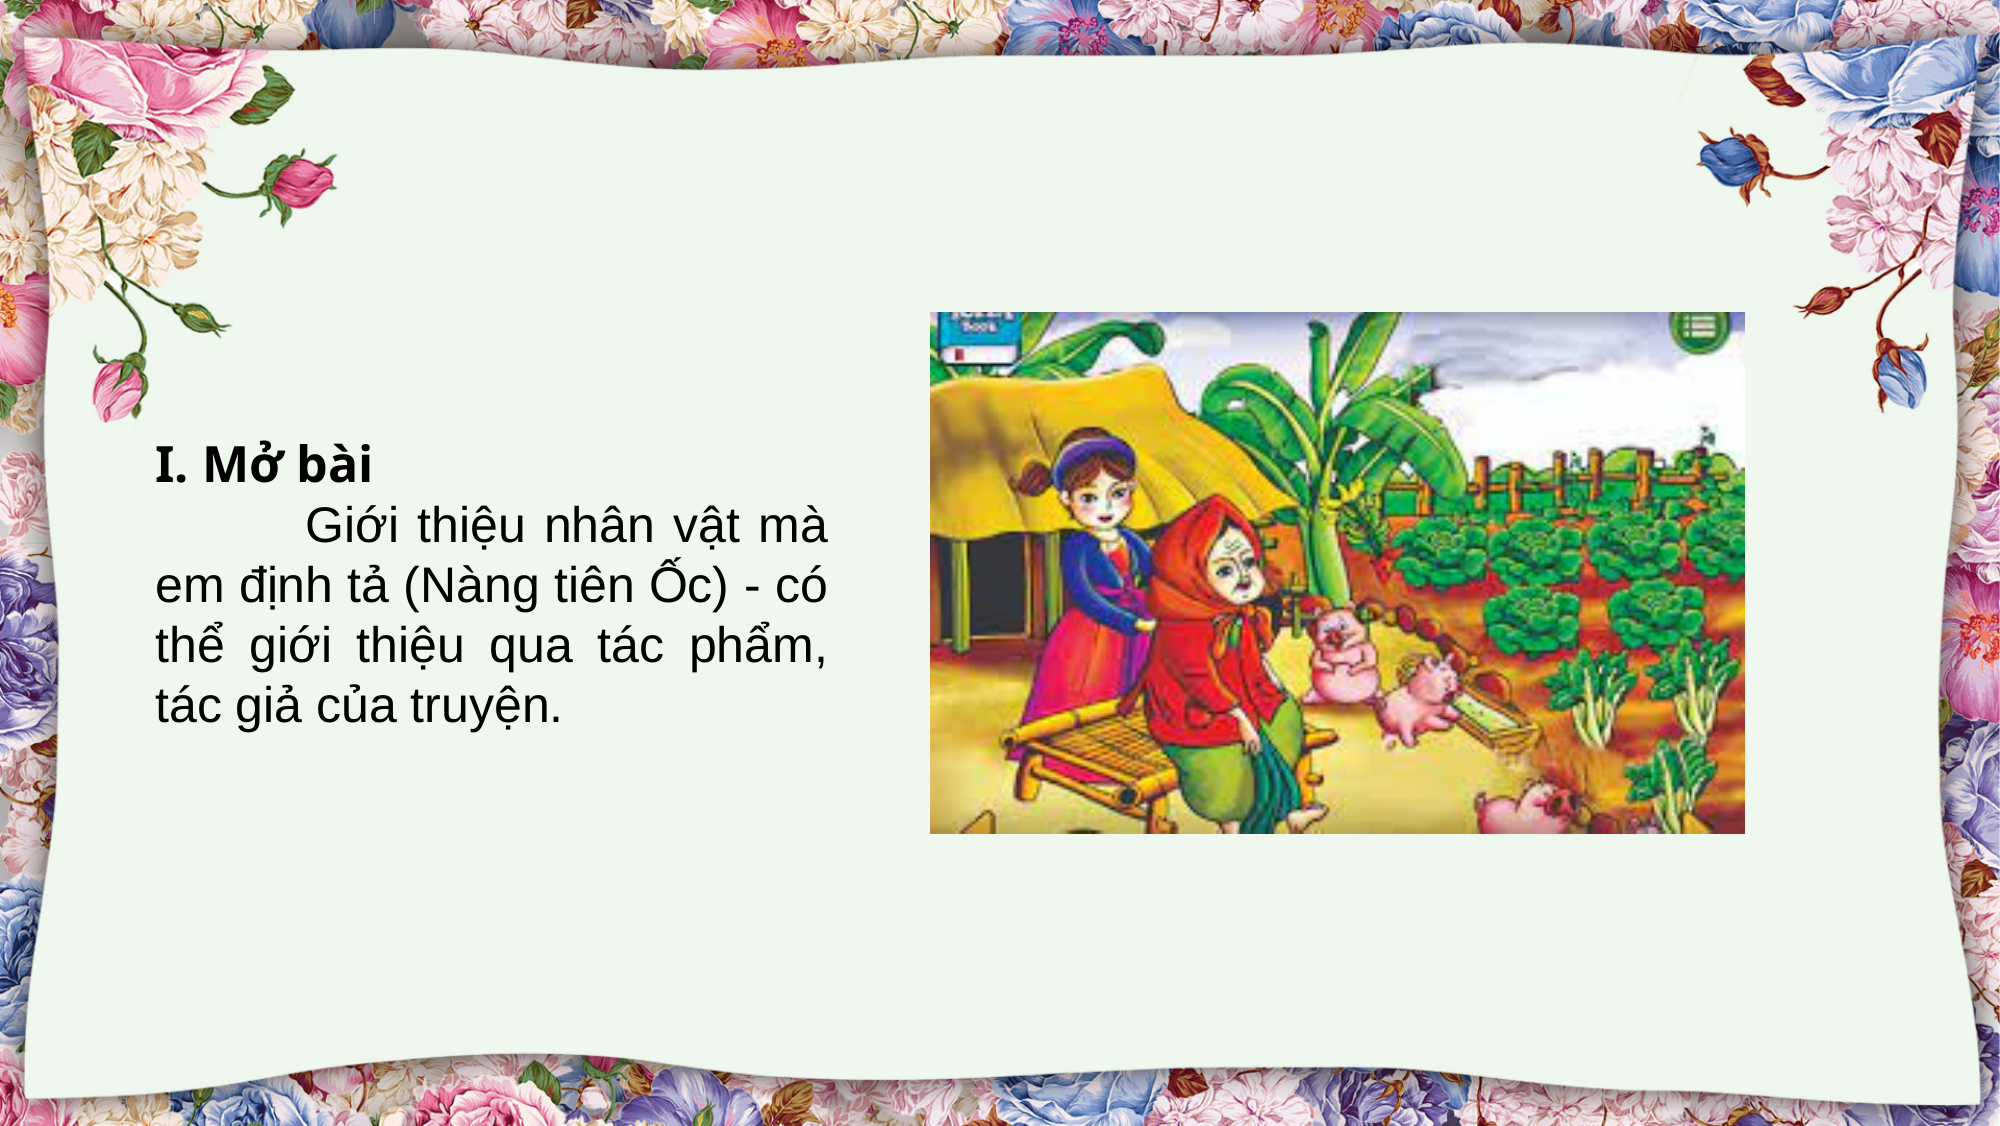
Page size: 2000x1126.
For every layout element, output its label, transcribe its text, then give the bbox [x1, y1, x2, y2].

text_box I. Mở bài Giới thiệu nhân vật mà em định tả (Nàng tiên Ốc) - có thể giới thiệu qua tác phẩm, tác giả của truyện. [140, 424, 844, 740]
picture [0, 0, 2000, 1126]
